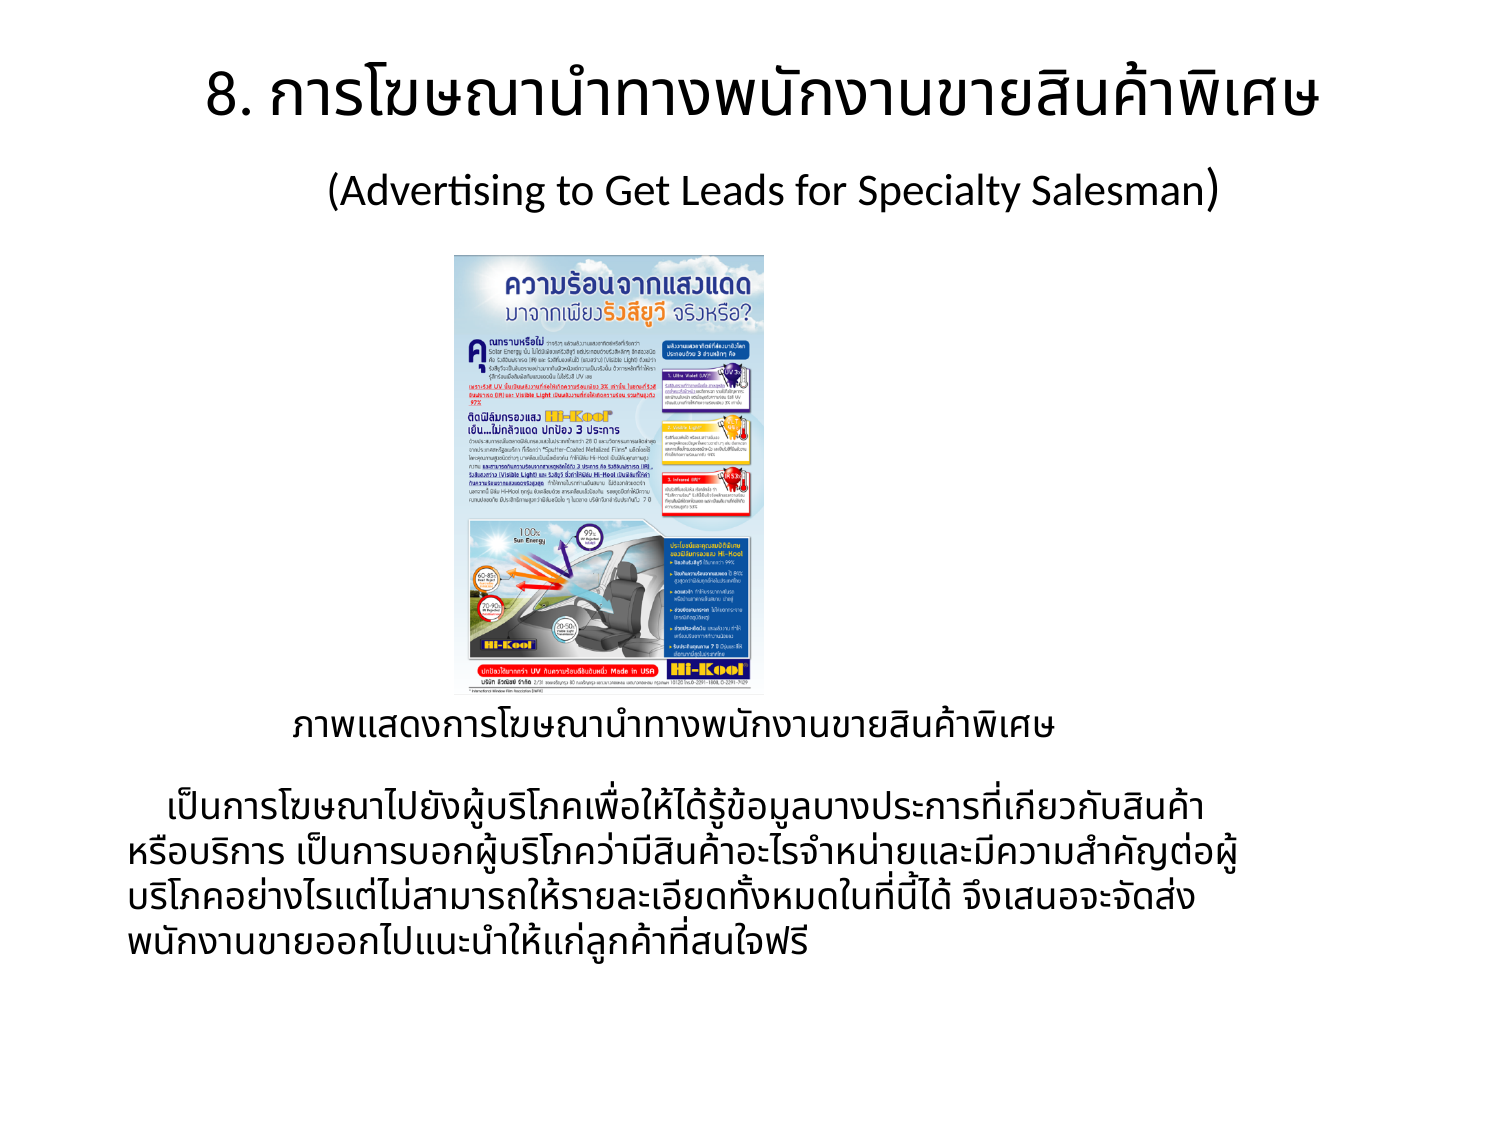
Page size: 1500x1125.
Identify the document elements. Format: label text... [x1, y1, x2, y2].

text_box ภาพแสดงการโฆษณานำทางพนักงานขายสินค้าพิเศษ [277, 692, 1093, 753]
picture [454, 255, 765, 695]
title 8. การโฆษณานำทางพนักงานขายสินค้าพิเศษ (Advertising to Get Leads for Specialty Salesman) [88, 42, 1439, 231]
text_box เป็นการโฆษณาไปยังผู้บริโภคเพื่อให้ได้รู้ข้อมูลบางประการที่เกียวกับสินค้าหรือบริการ เป็นการบอกผู้บริโภคว่ามีสินค้าอะไรจำหน่ายและมีความสำคัญต่อผู้บริโภคอย่างไรแต่ไม่สามารถให้รายละเอียดทั้งหมดในที่นี้ได้ จึงเสนอจะจัดส่งพนักงานขายออกไปแนะนำให้แก่ลูกค้าที่สนใจฟรี [112, 775, 1270, 970]
